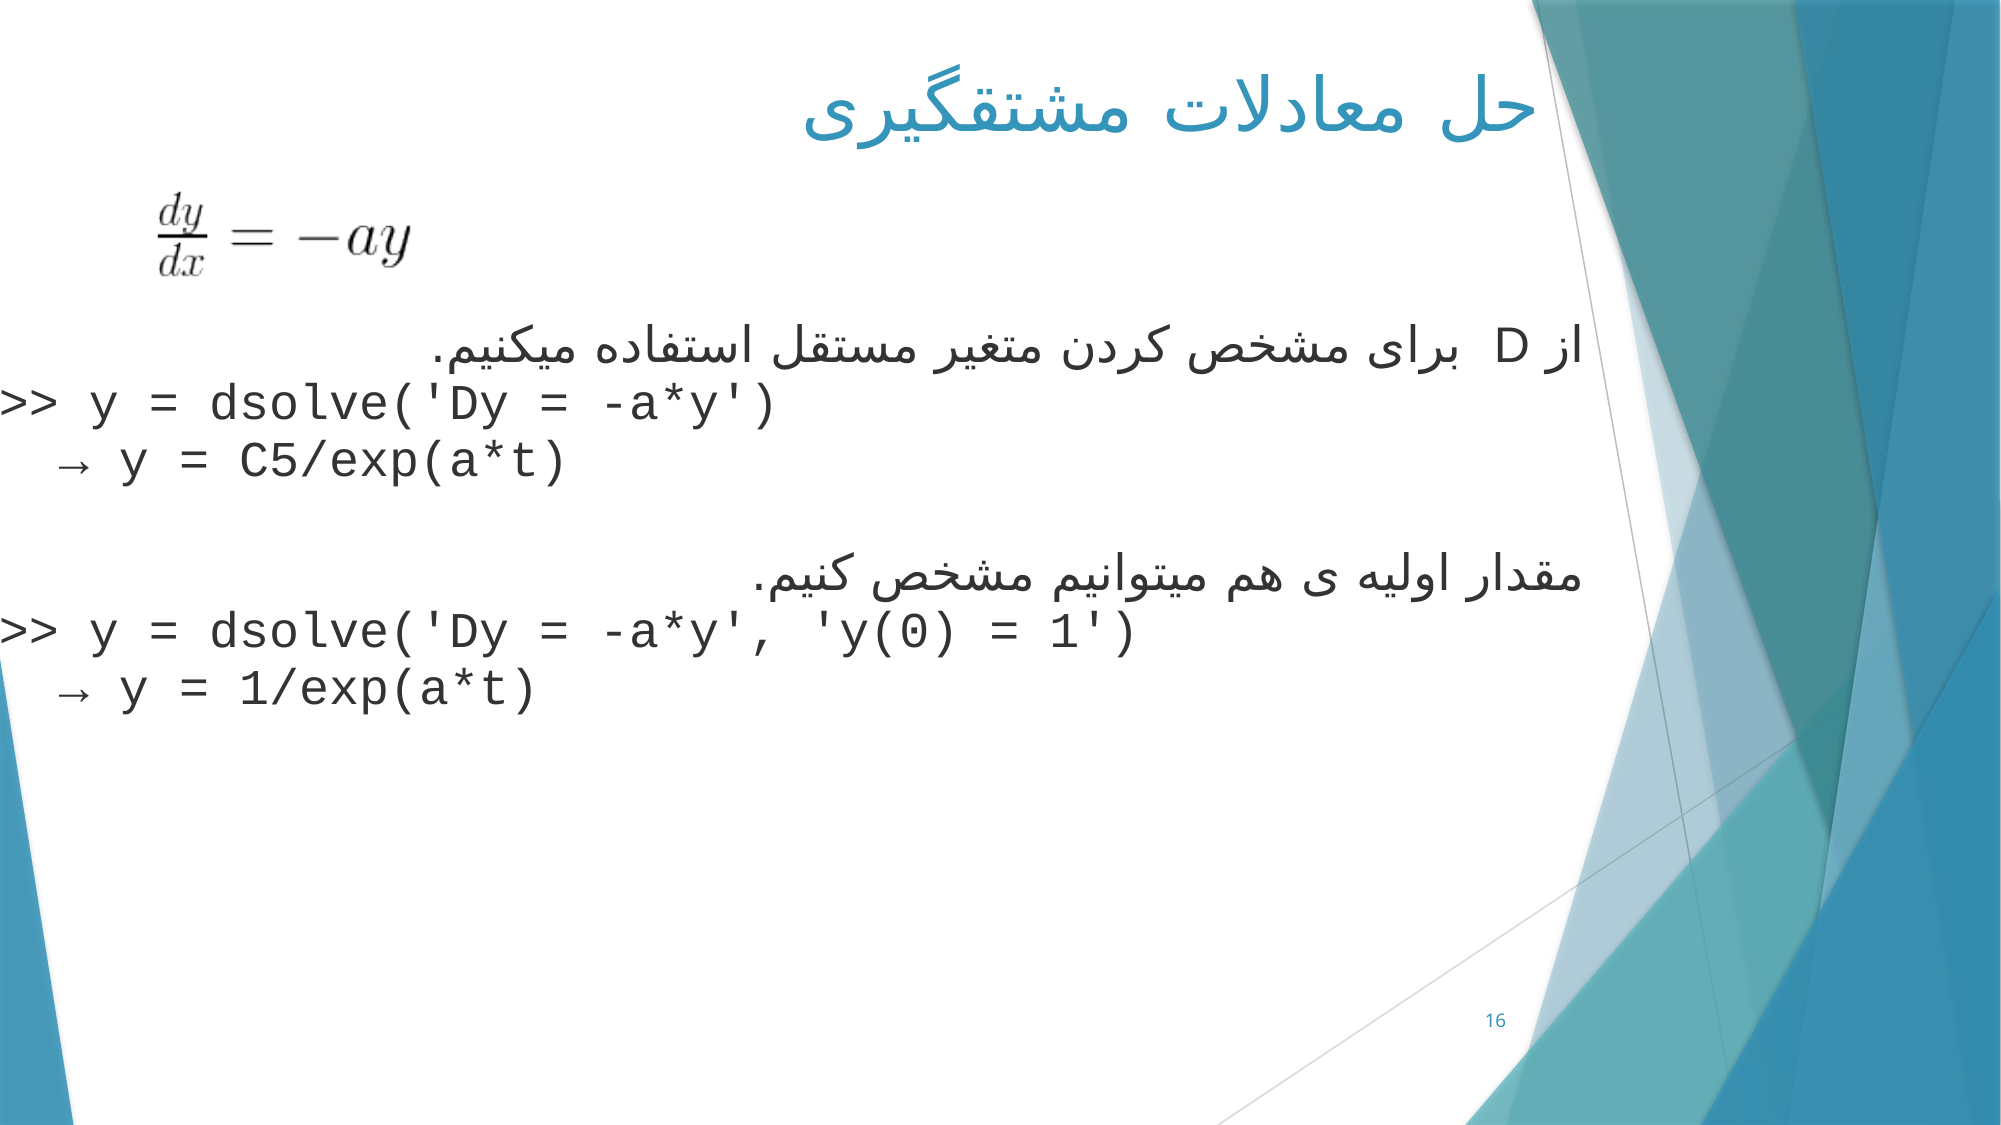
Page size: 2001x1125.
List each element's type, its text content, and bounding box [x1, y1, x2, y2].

picture [155, 190, 415, 279]
text_box حل معادلات مشتق‏گیری [0, 49, 1541, 199]
text_box از D برای مشخص کردن متغیر مستقل استفاده میکنیم. >> y = dsolve('Dy = -a*y') → y = C5/exp(a*t) مقدار اولیه ی هم میتوانیم مشخص کنیم. >> y = dsolve('Dy = -a*y', 'y(0) = 1') → y = 1/exp(a*t) [0, 199, 1585, 1100]
